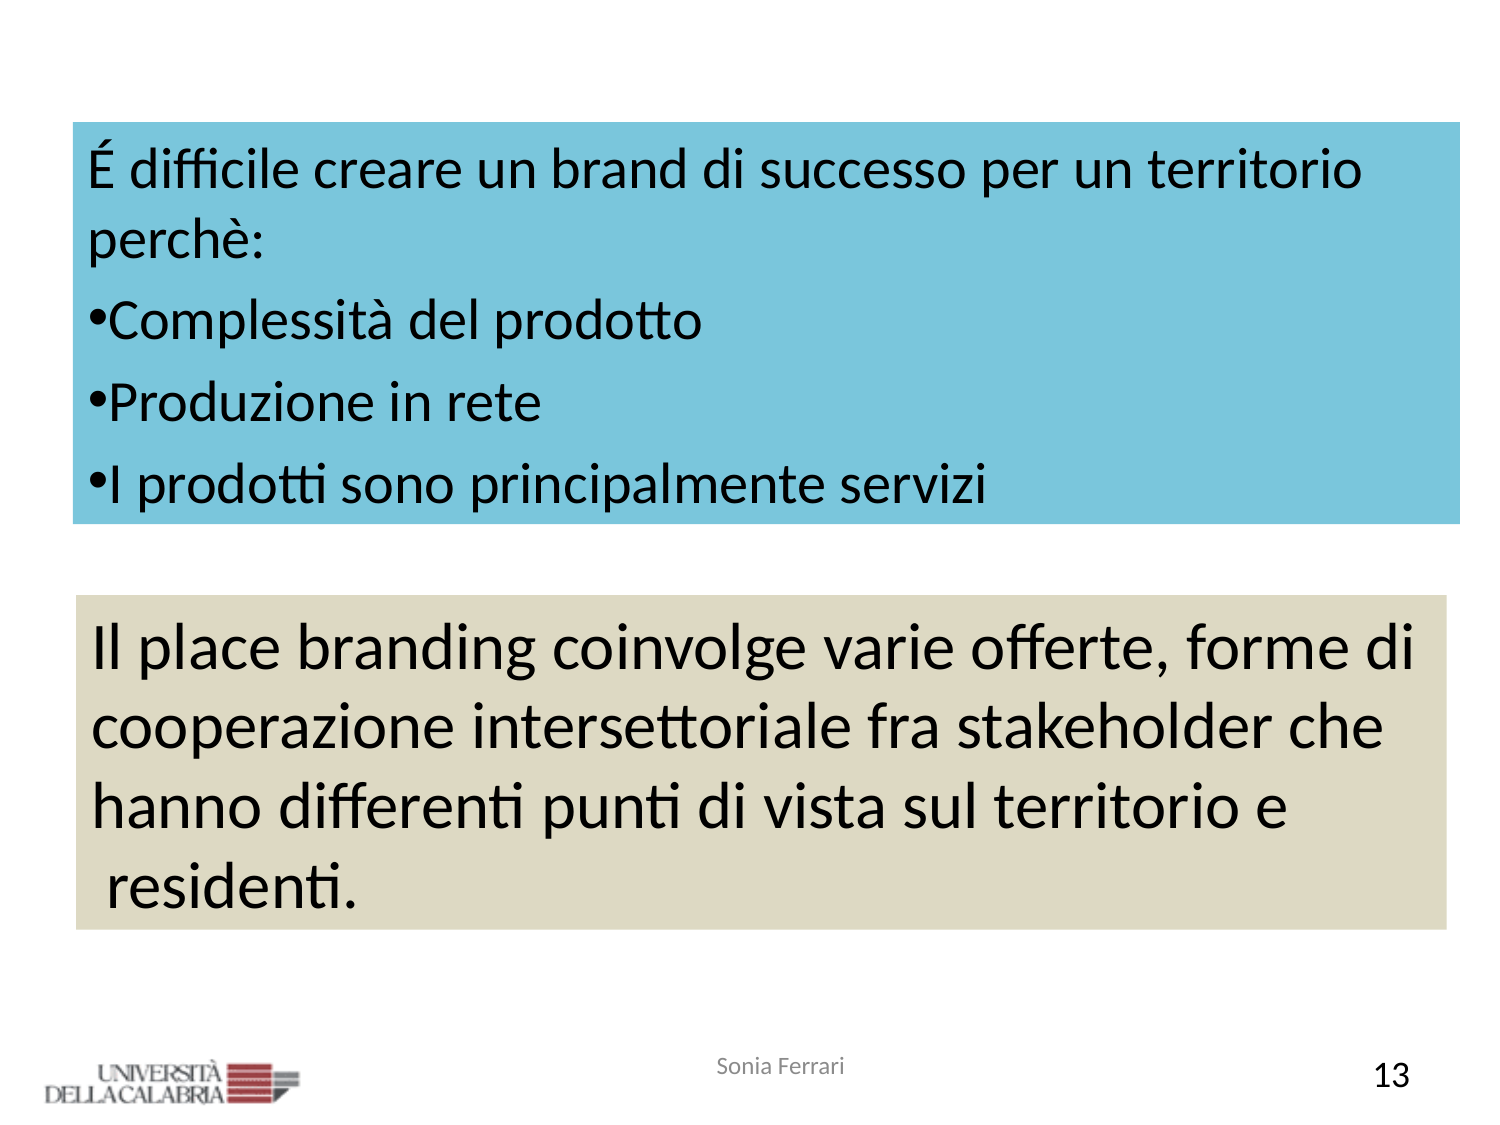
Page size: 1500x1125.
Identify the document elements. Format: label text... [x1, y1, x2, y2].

picture [29, 1058, 320, 1107]
text_box 13 [1074, 1042, 1425, 1103]
text_box É difficile creare un brand di successo per un territorio perchè: Complessità del prodotto Produzione in rete I prodotti sono principalmente servizi [72, 122, 1460, 525]
footer Sonia Ferrari [383, 1035, 1178, 1095]
text_box Il place branding coinvolge varie offerte, forme di cooperazione intersettoriale fra stakeholder che hanno differenti punti di vista sul territorio e residenti. [76, 595, 1447, 930]
